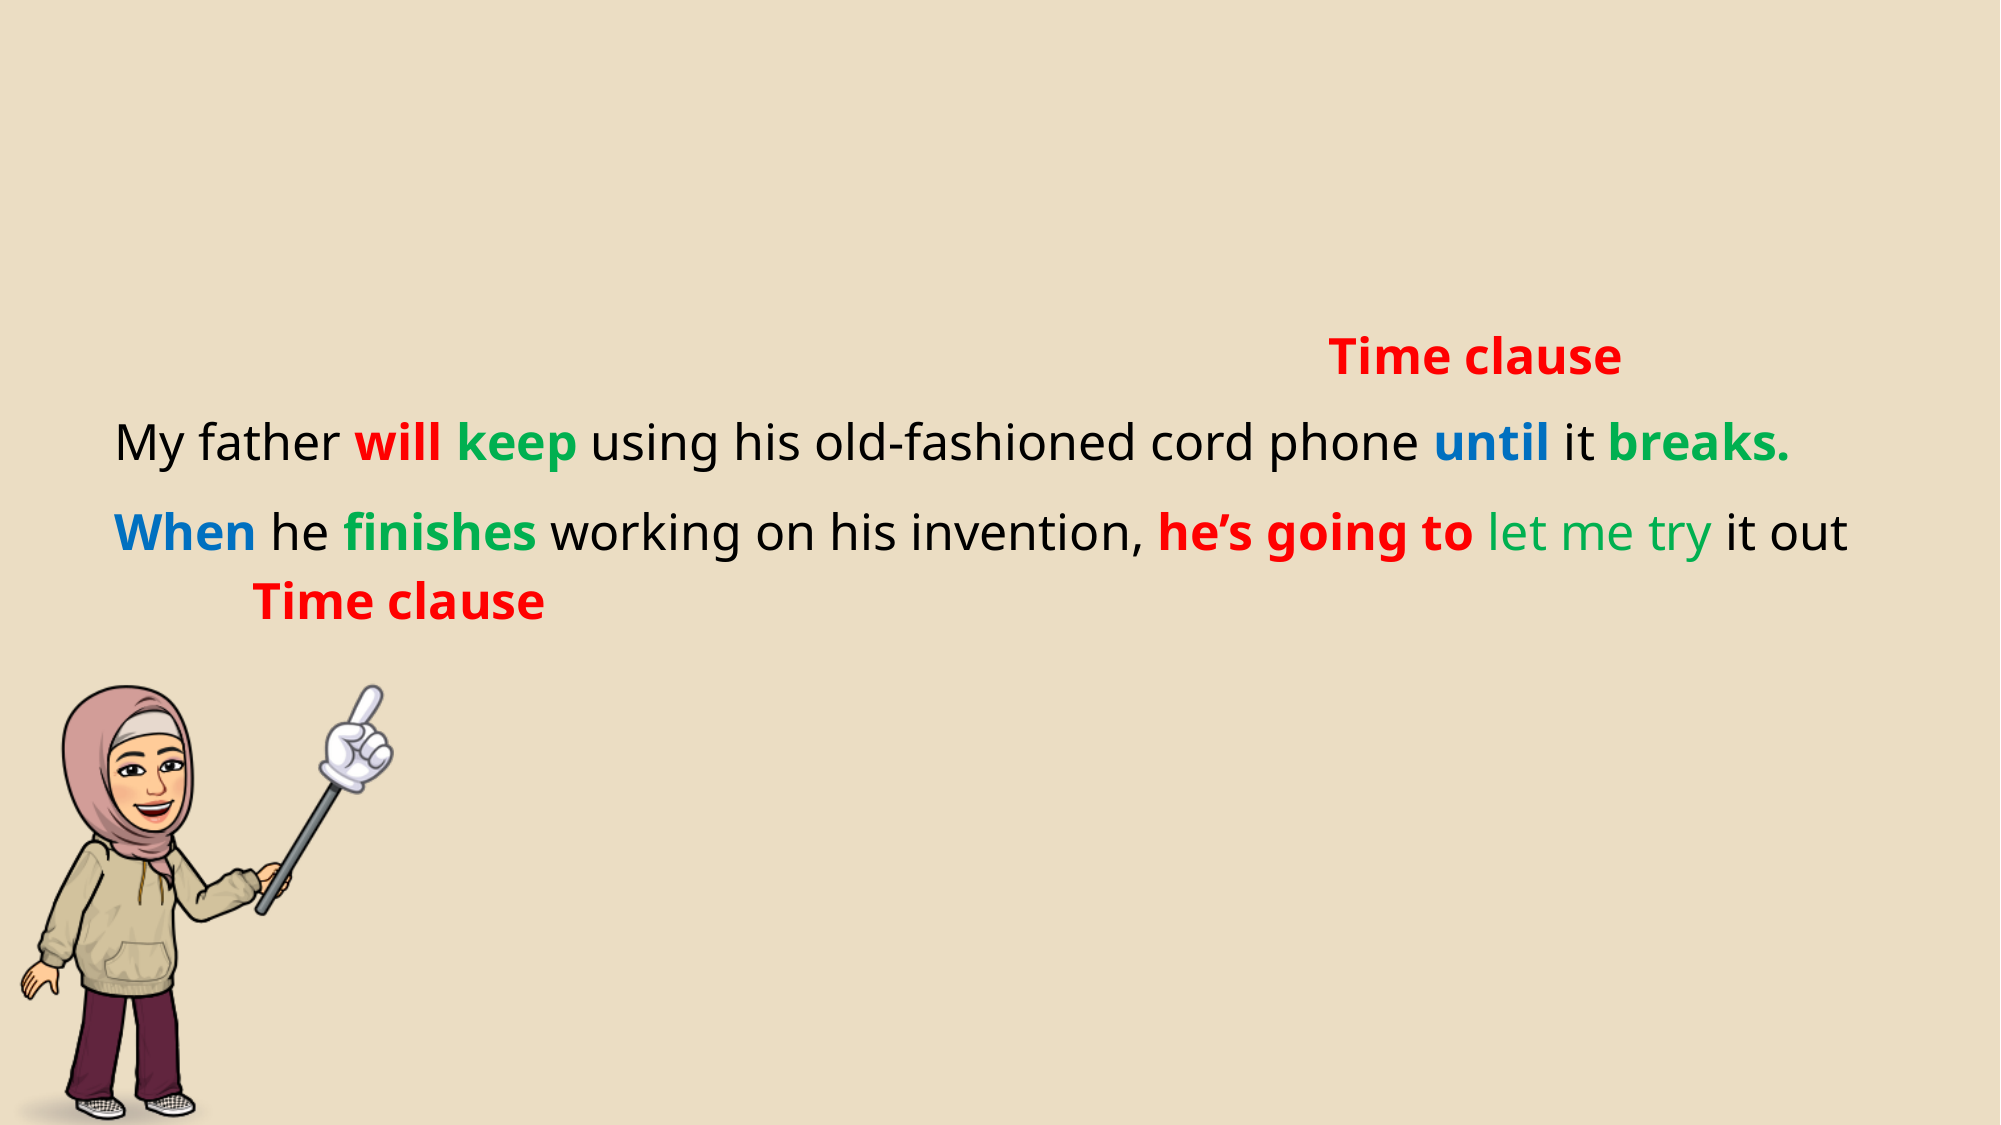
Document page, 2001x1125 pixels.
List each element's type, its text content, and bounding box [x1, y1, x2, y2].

text_box Time clause [237, 562, 684, 638]
text_box My father will keep using his old-fashioned cord phone until it breaks. When he finishes working on his invention, he’s going to let me try it out [99, 373, 1946, 568]
text_box Time clause [1314, 317, 1760, 392]
picture [0, 618, 464, 1125]
